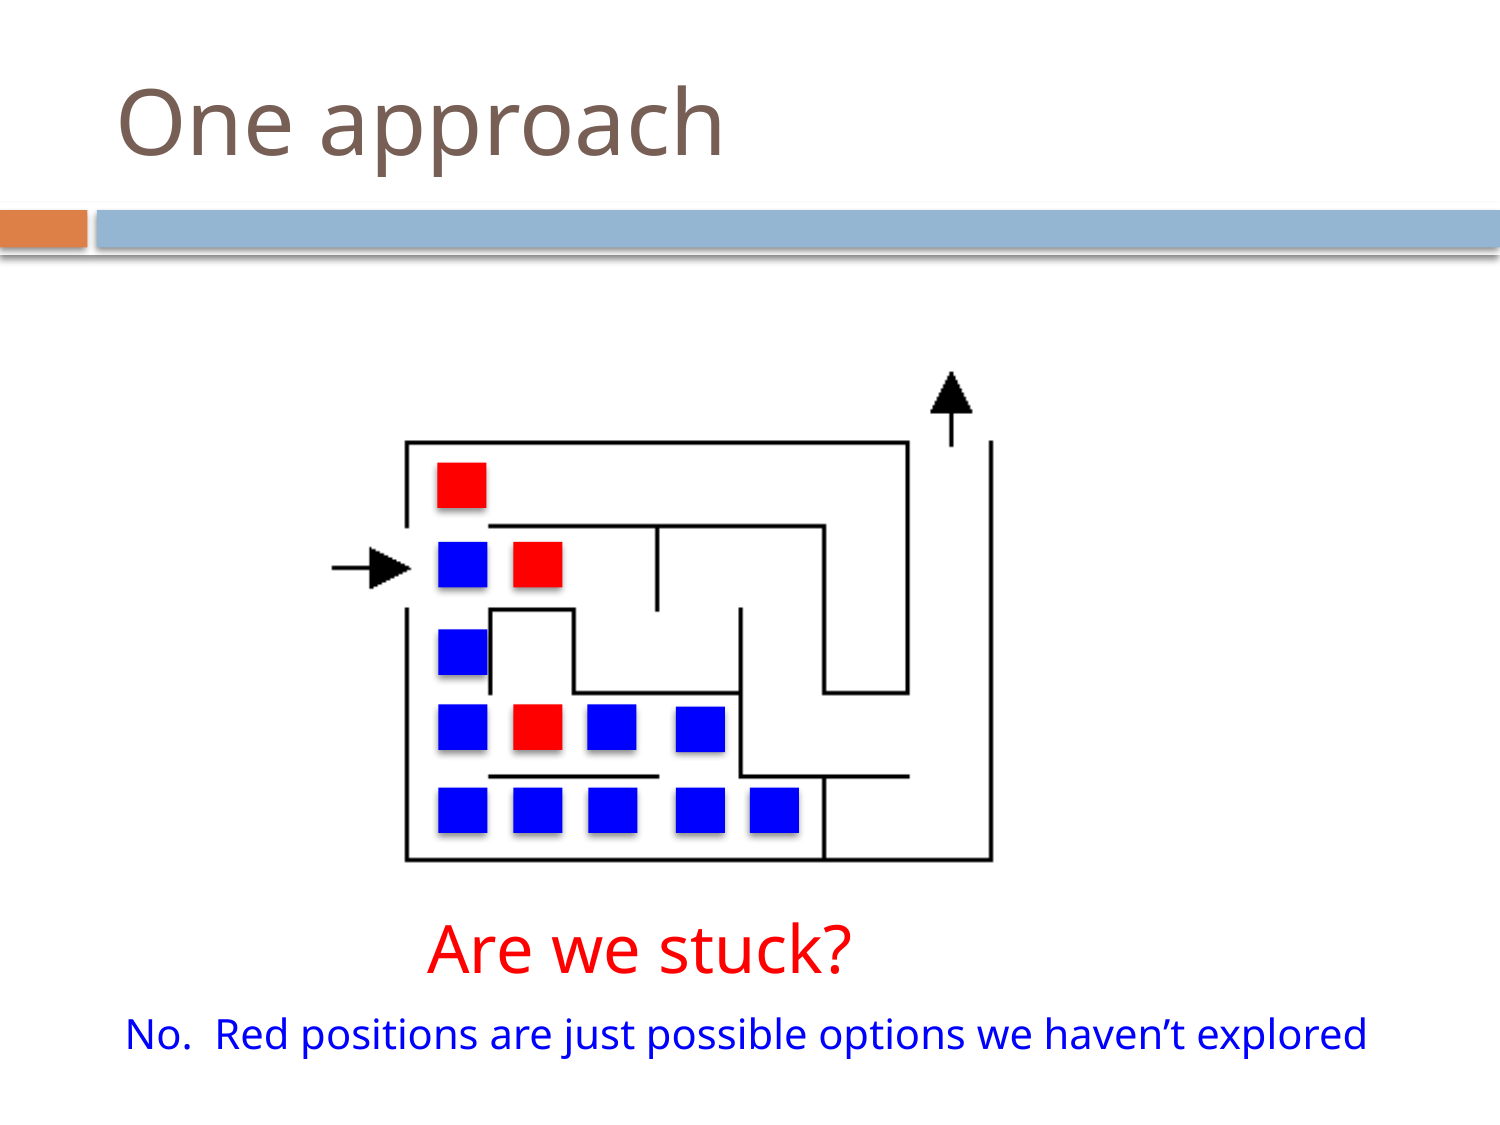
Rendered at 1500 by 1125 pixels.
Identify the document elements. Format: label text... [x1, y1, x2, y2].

text_box No. Red positions are just possible options we haven’t explored [109, 1000, 1384, 1065]
title One approach [100, 37, 1438, 200]
text_box Are we stuck? [412, 899, 975, 995]
picture [324, 366, 1003, 872]
